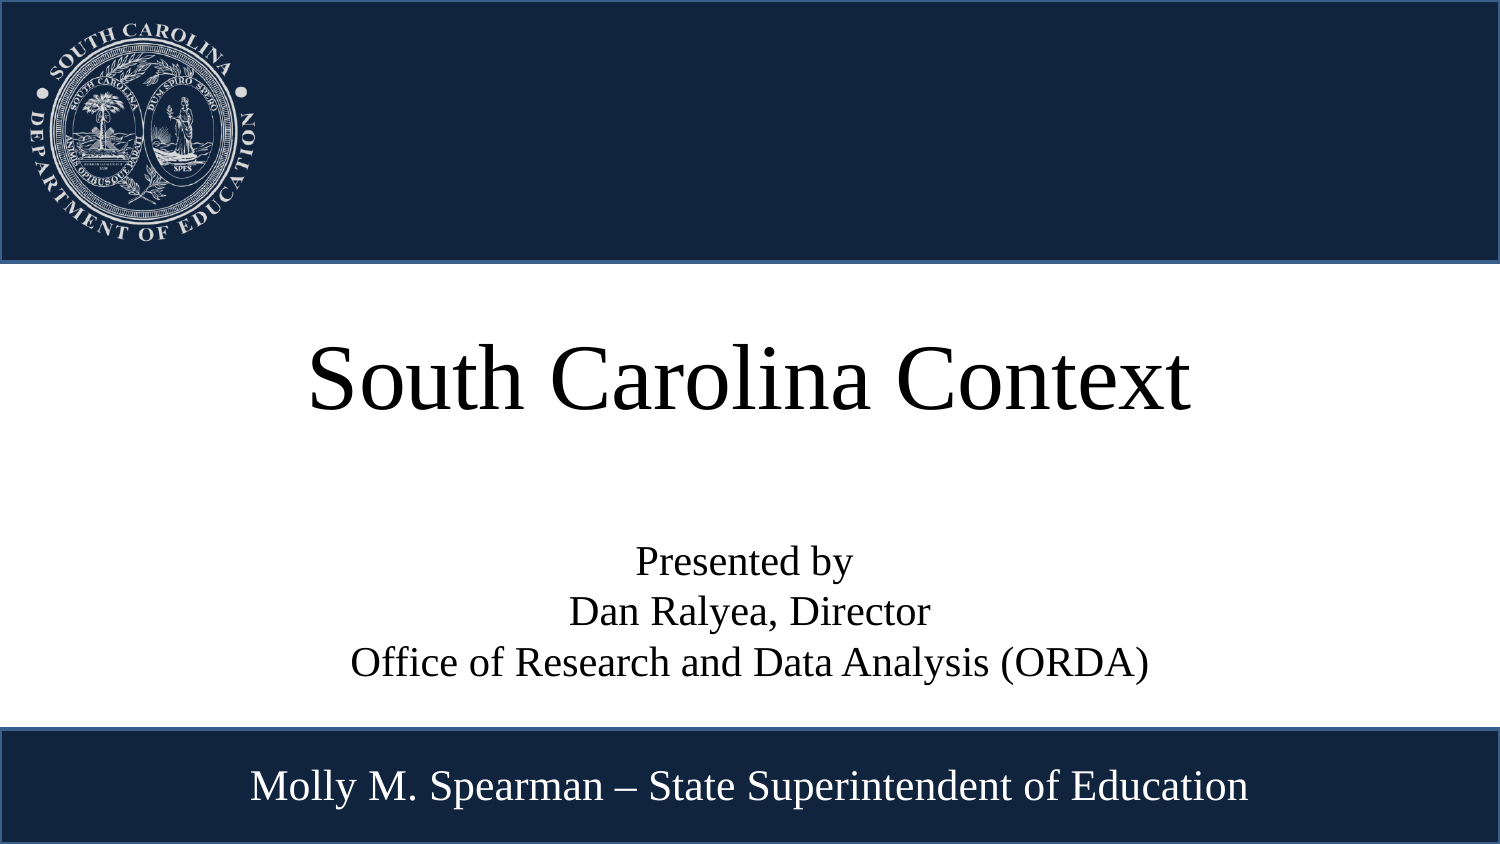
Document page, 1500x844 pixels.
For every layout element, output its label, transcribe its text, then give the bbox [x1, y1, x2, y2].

subtitle Presented by Dan Ralyea, Director Office of Research and Data Analysis (ORDA) [0, 525, 1500, 694]
title South Carolina Context [0, 281, 1500, 463]
